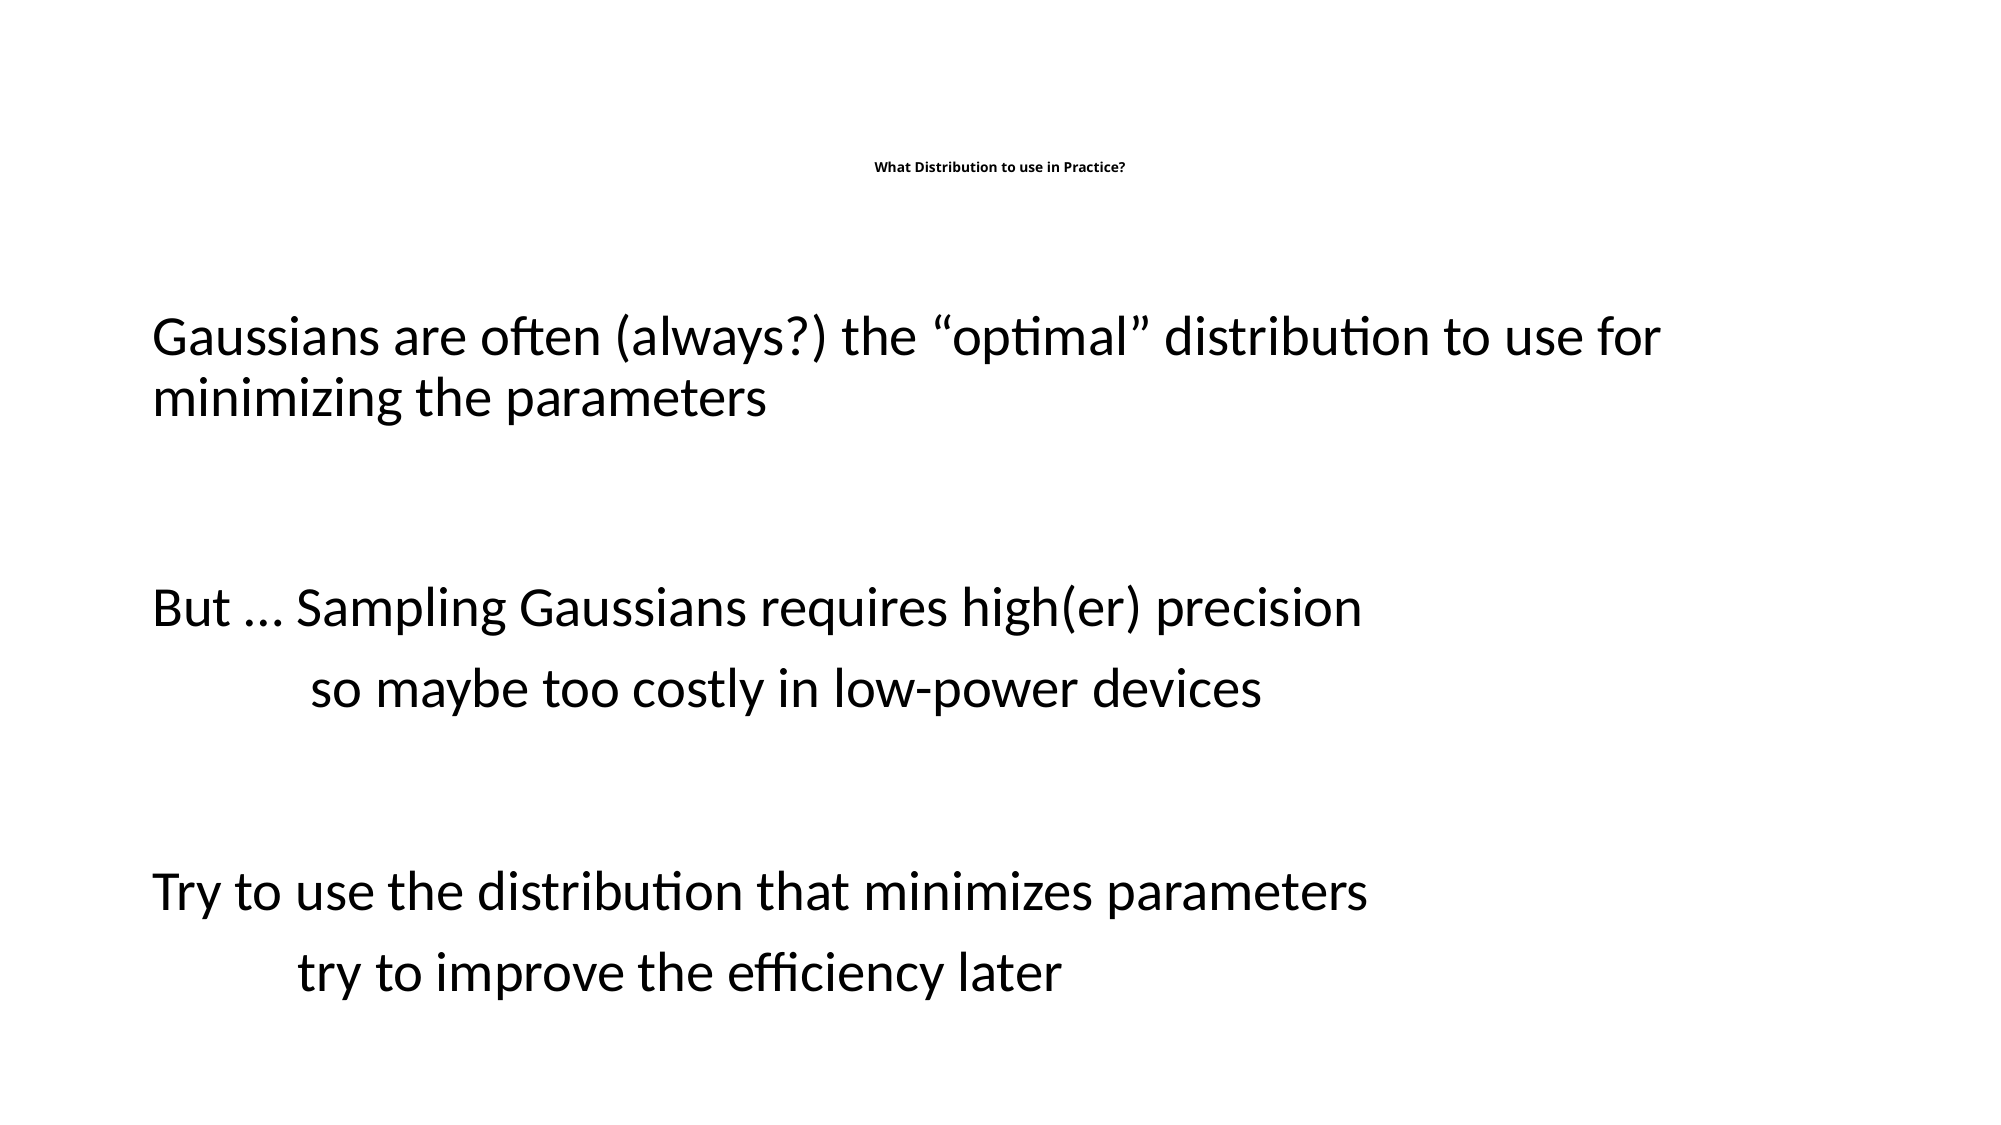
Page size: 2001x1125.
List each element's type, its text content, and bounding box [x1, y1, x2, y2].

list Gaussians are often (always?) the “optimal” distribution to use for minimizing the parameters But … Sampling Gaussians requires high(er) precision so maybe too costly in low-power devices Try to use the distribution that minimizes parameters try to improve the efficiency later [137, 299, 1863, 1014]
title What Distribution to use in Practice? [137, 59, 1863, 278]
